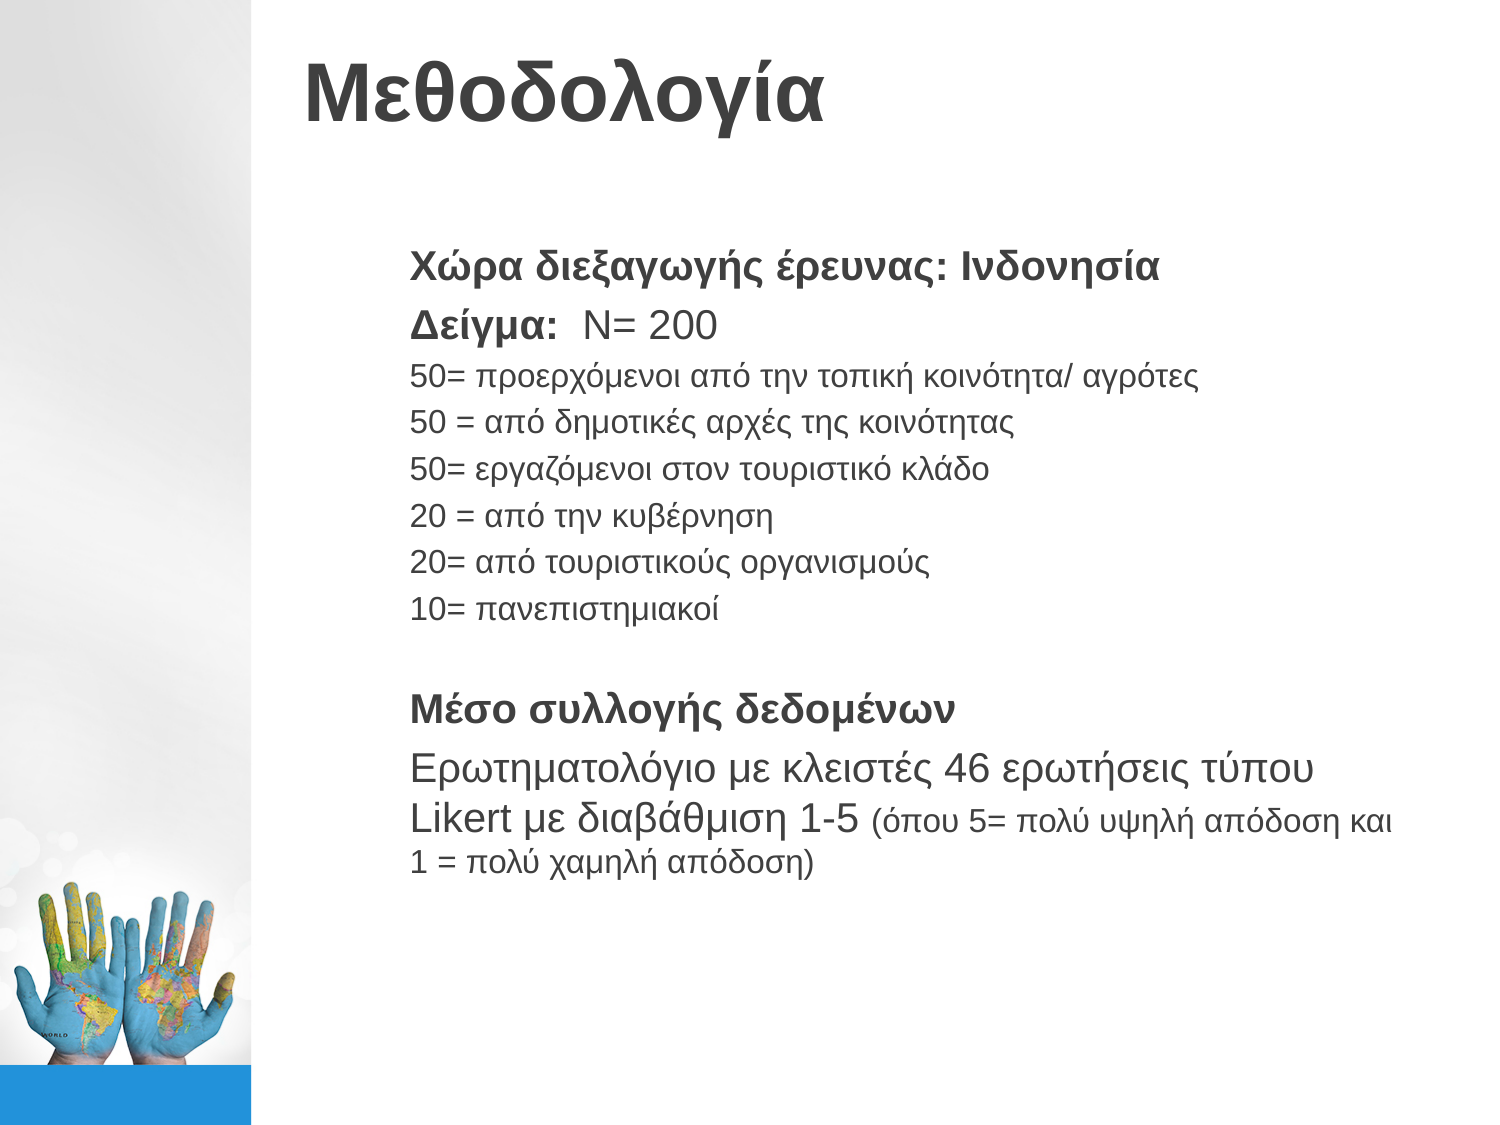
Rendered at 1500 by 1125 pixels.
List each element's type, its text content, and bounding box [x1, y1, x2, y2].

picture [0, 0, 1500, 1125]
list Χώρα διεξαγωγής έρευνας: Ινδονησία Δείγμα: Ν= 200 50= προερχόμενοι από την τοπική κοινότητα/ αγρότες 50 = από δημοτικές αρχές της κοινότητας 50= εργαζόμενοι στον τoυριστικό κλάδο 20 = από την κυβέρνηση 20= από τουριστικούς οργανισμούς 10= πανεπιστημιακοί Μέσο συλλογής δεδομένων Ερωτηματολόγιο με κλειστές 46 ερωτήσεις τύπου Likert με διαβάθμιση 1-5 (όπου 5= πολύ υψηλή απόδοση και 1 = πολύ χαμηλή απόδοση) [344, 231, 1422, 913]
title Μεθοδολογία [265, 0, 1500, 176]
